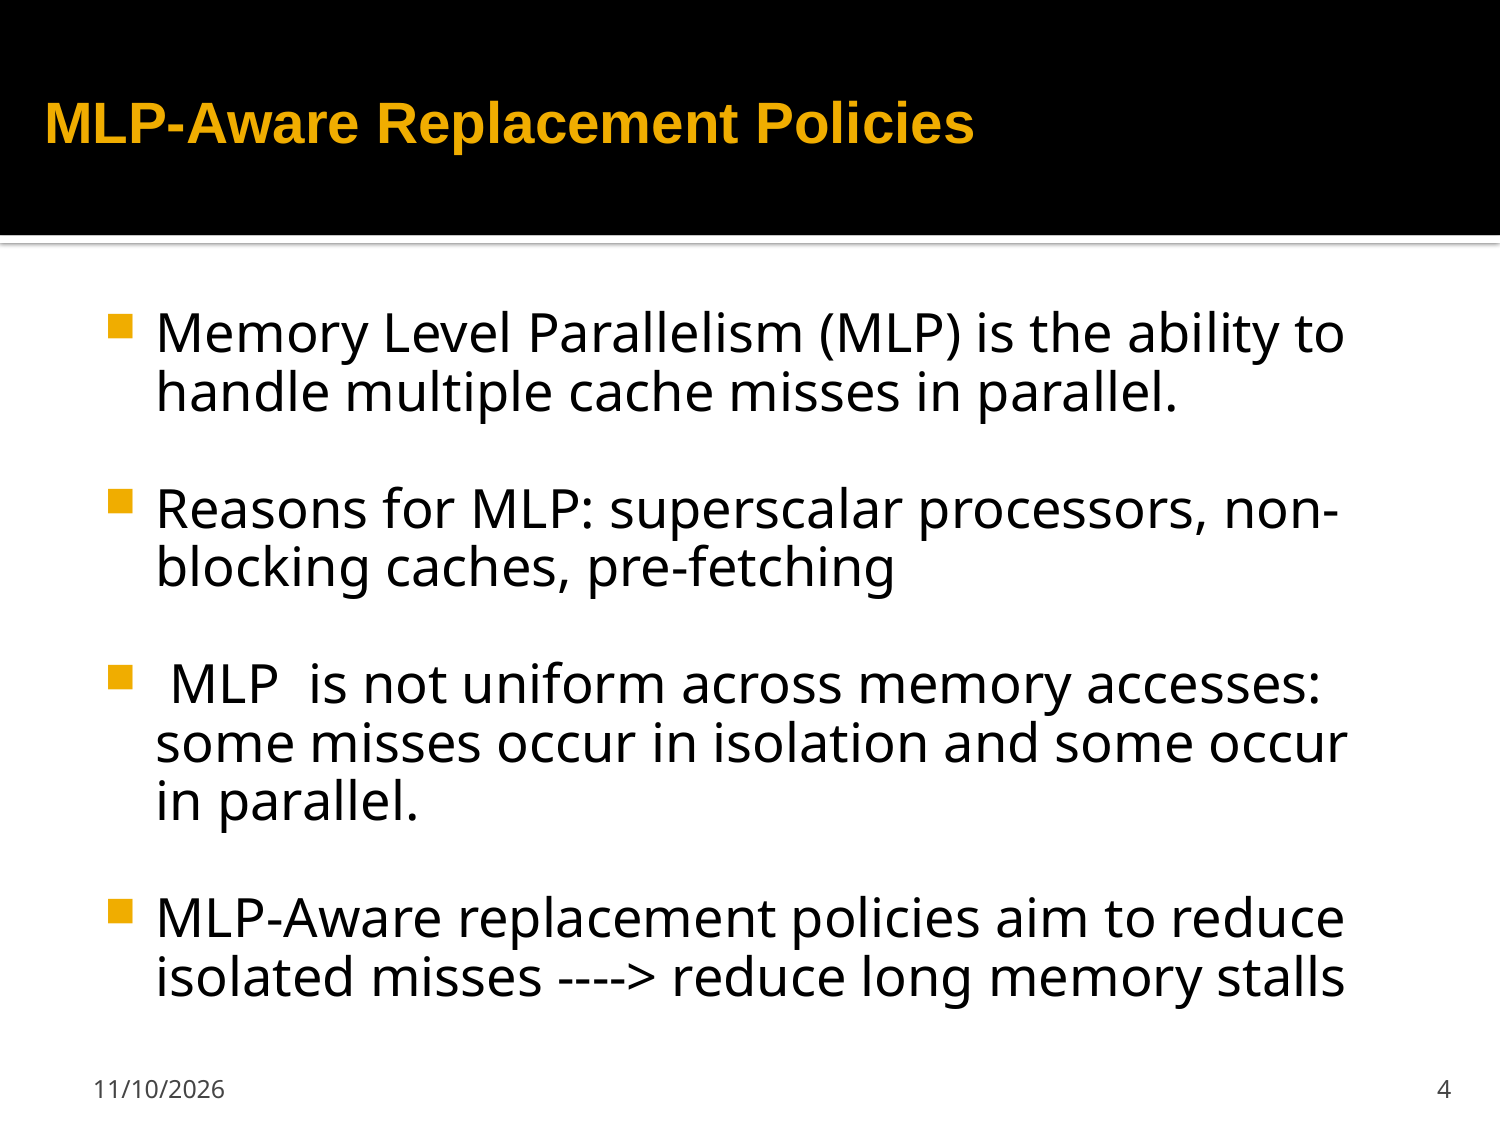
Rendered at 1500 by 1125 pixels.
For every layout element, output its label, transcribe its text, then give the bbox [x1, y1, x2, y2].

text_box Memory Level Parallelism (MLP) is the ability to handle multiple cache misses in parallel. Reasons for MLP: superscalar processors, non-blocking caches, pre-fetching MLP is not uniform across memory accesses: some misses occur in isolation and some occur in parallel. MLP-Aware replacement policies aim to reduce isolated misses ----> reduce long memory stalls [74, 291, 1425, 1050]
text_box [64, 267, 1415, 1026]
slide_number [75, 1062, 425, 1108]
slide_number 4 [1345, 1062, 1467, 1108]
text_box MLP-Aware Replacement Policies [29, 78, 1193, 163]
